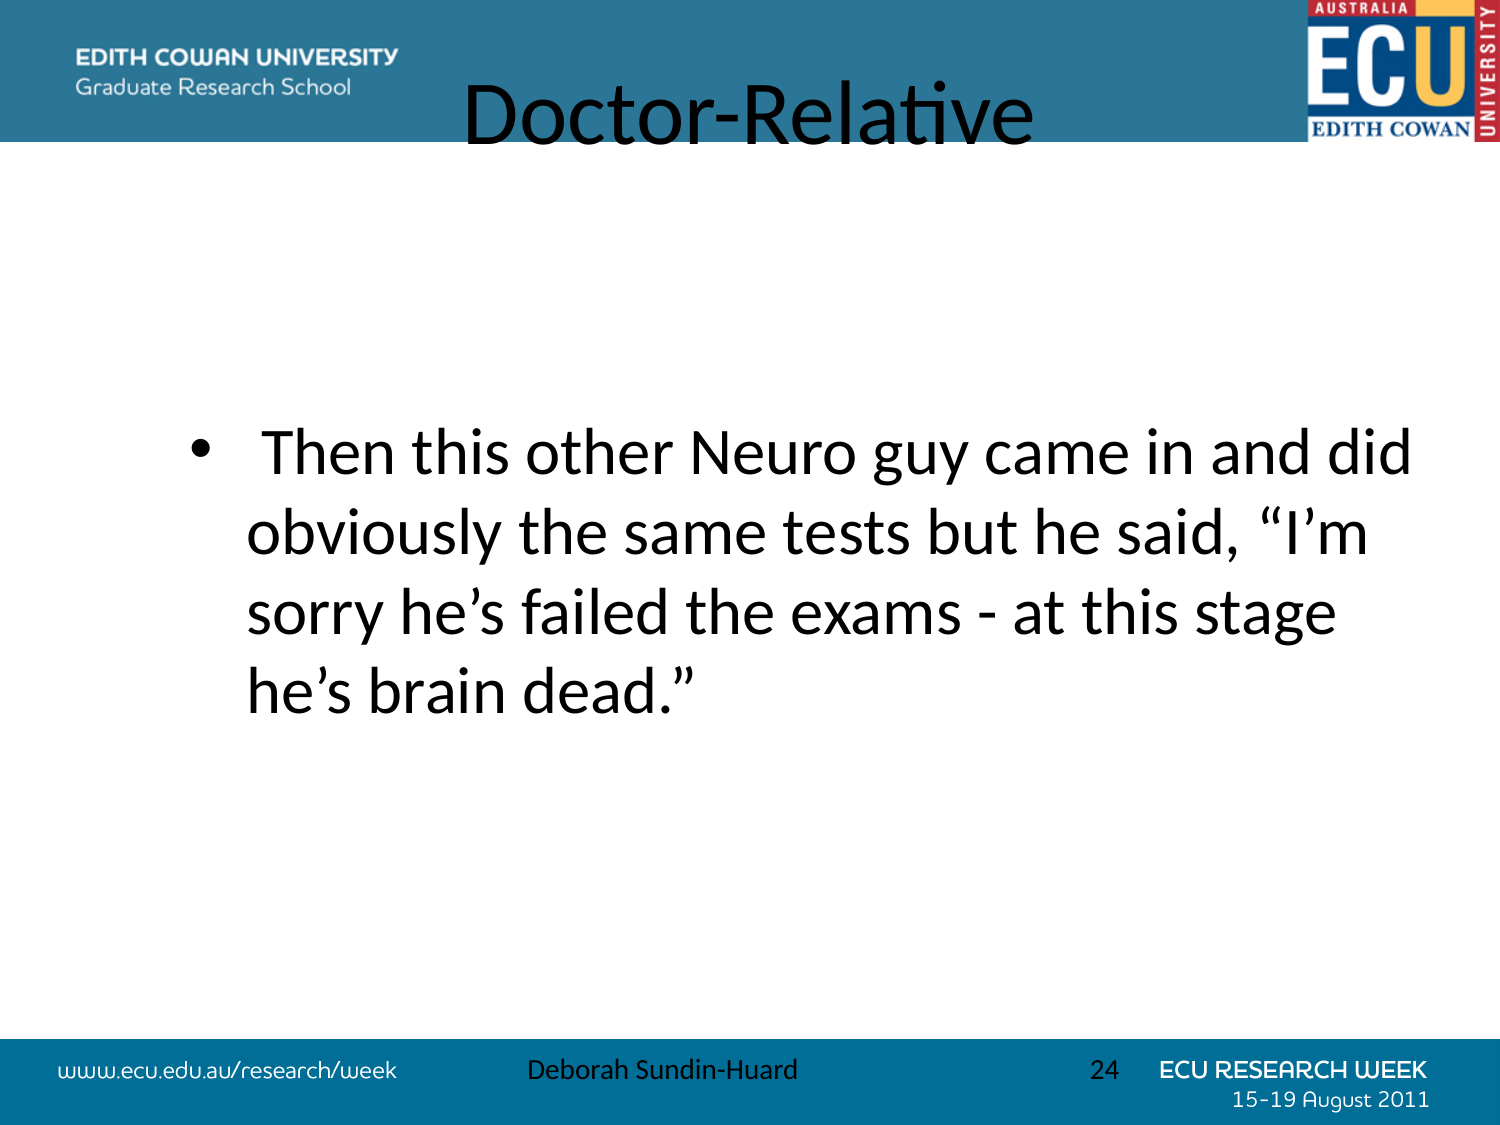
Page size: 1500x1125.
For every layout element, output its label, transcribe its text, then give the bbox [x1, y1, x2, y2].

footer Deborah Sundin-Huard [512, 1076, 988, 1103]
slide_number 24 [1074, 1076, 1425, 1103]
title Doctor-Relative [75, 45, 1425, 233]
picture [0, 0, 1500, 142]
list Then this other Neuro guy came in and did obviously the same tests but he said, “I’m sorry he’s failed the exams - at this stage he’s brain dead.” [174, 399, 1451, 1076]
